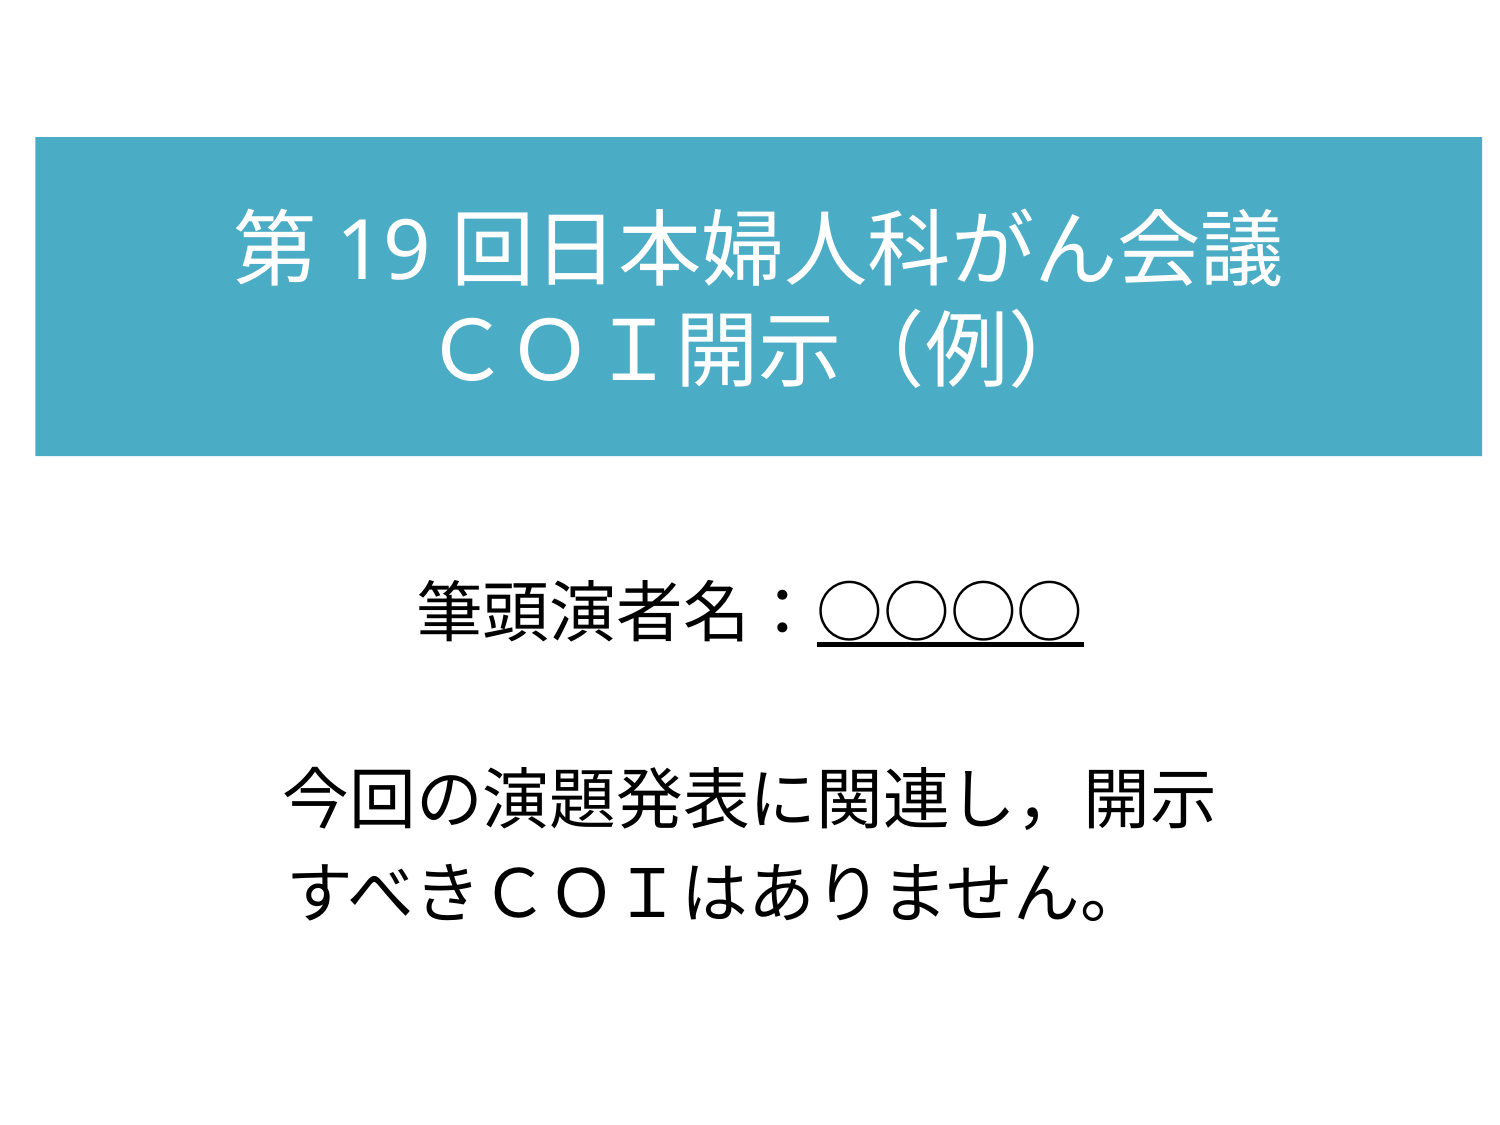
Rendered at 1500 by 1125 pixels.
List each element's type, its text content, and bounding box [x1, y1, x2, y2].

list 筆頭演者名：○○○○ 今回の演題発表に関連し，開示 すべきＣＯＩはありません。 [75, 562, 1425, 941]
title 第19回日本婦人科がん会議 ＣＯＩ開示（例） [35, 137, 1483, 457]
